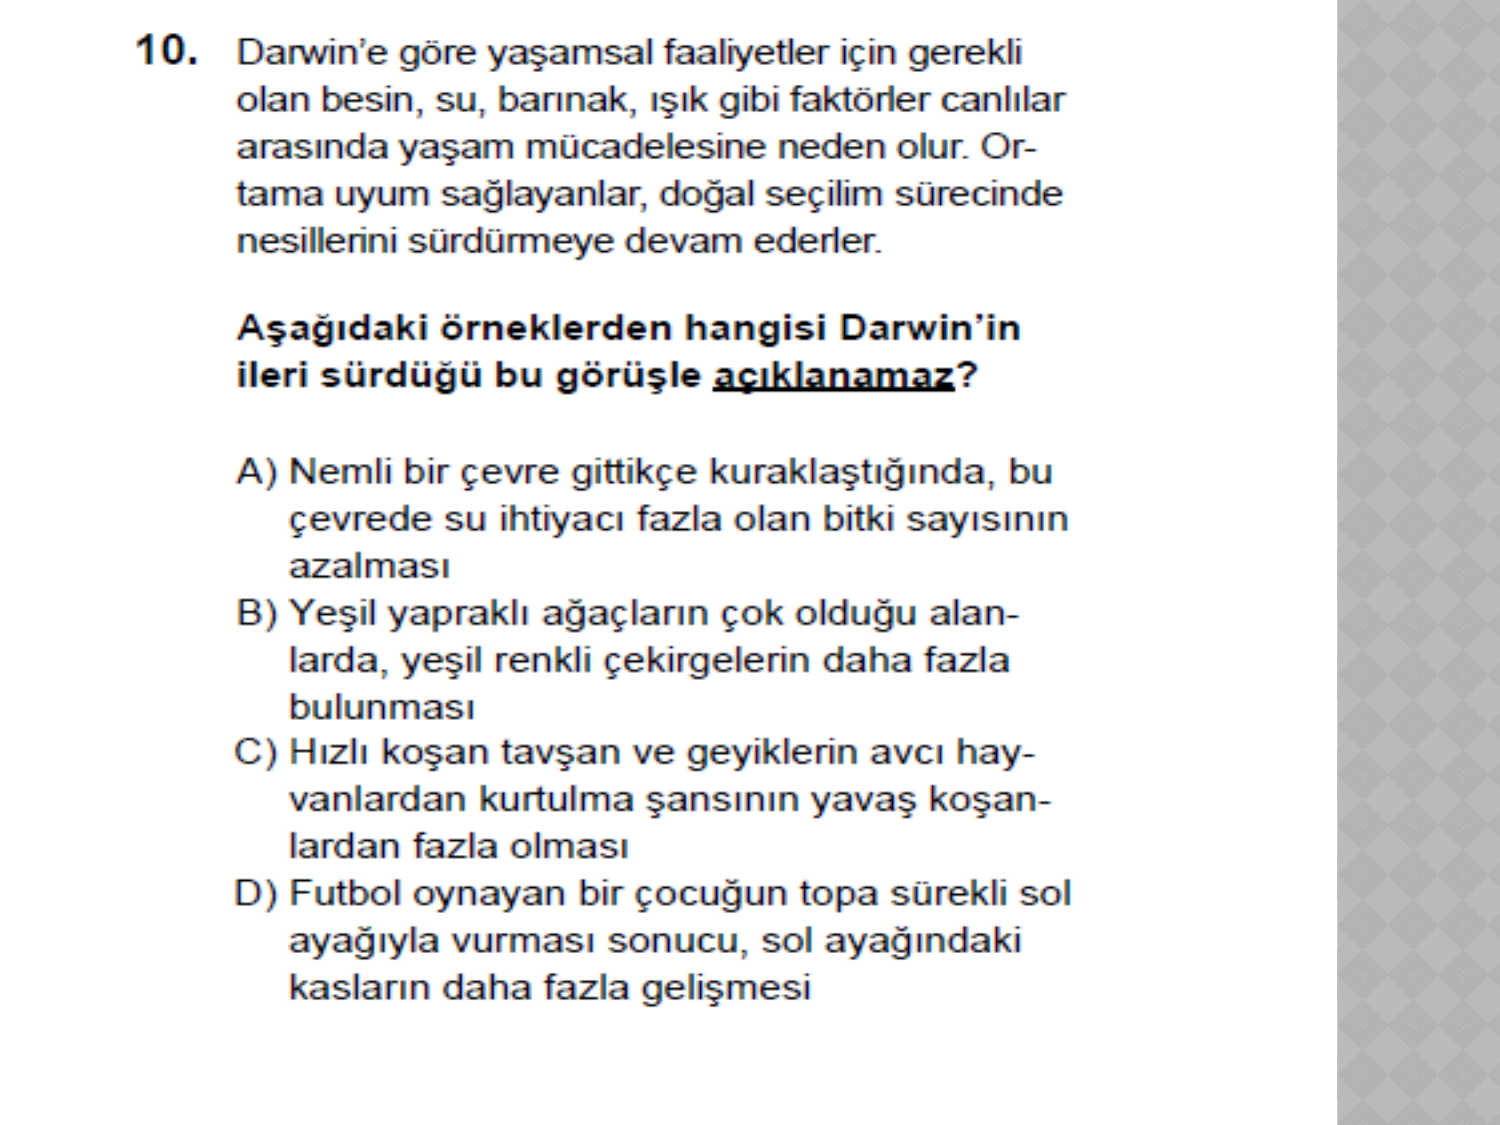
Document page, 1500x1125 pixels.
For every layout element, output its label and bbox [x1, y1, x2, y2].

picture [135, 0, 1172, 1059]
